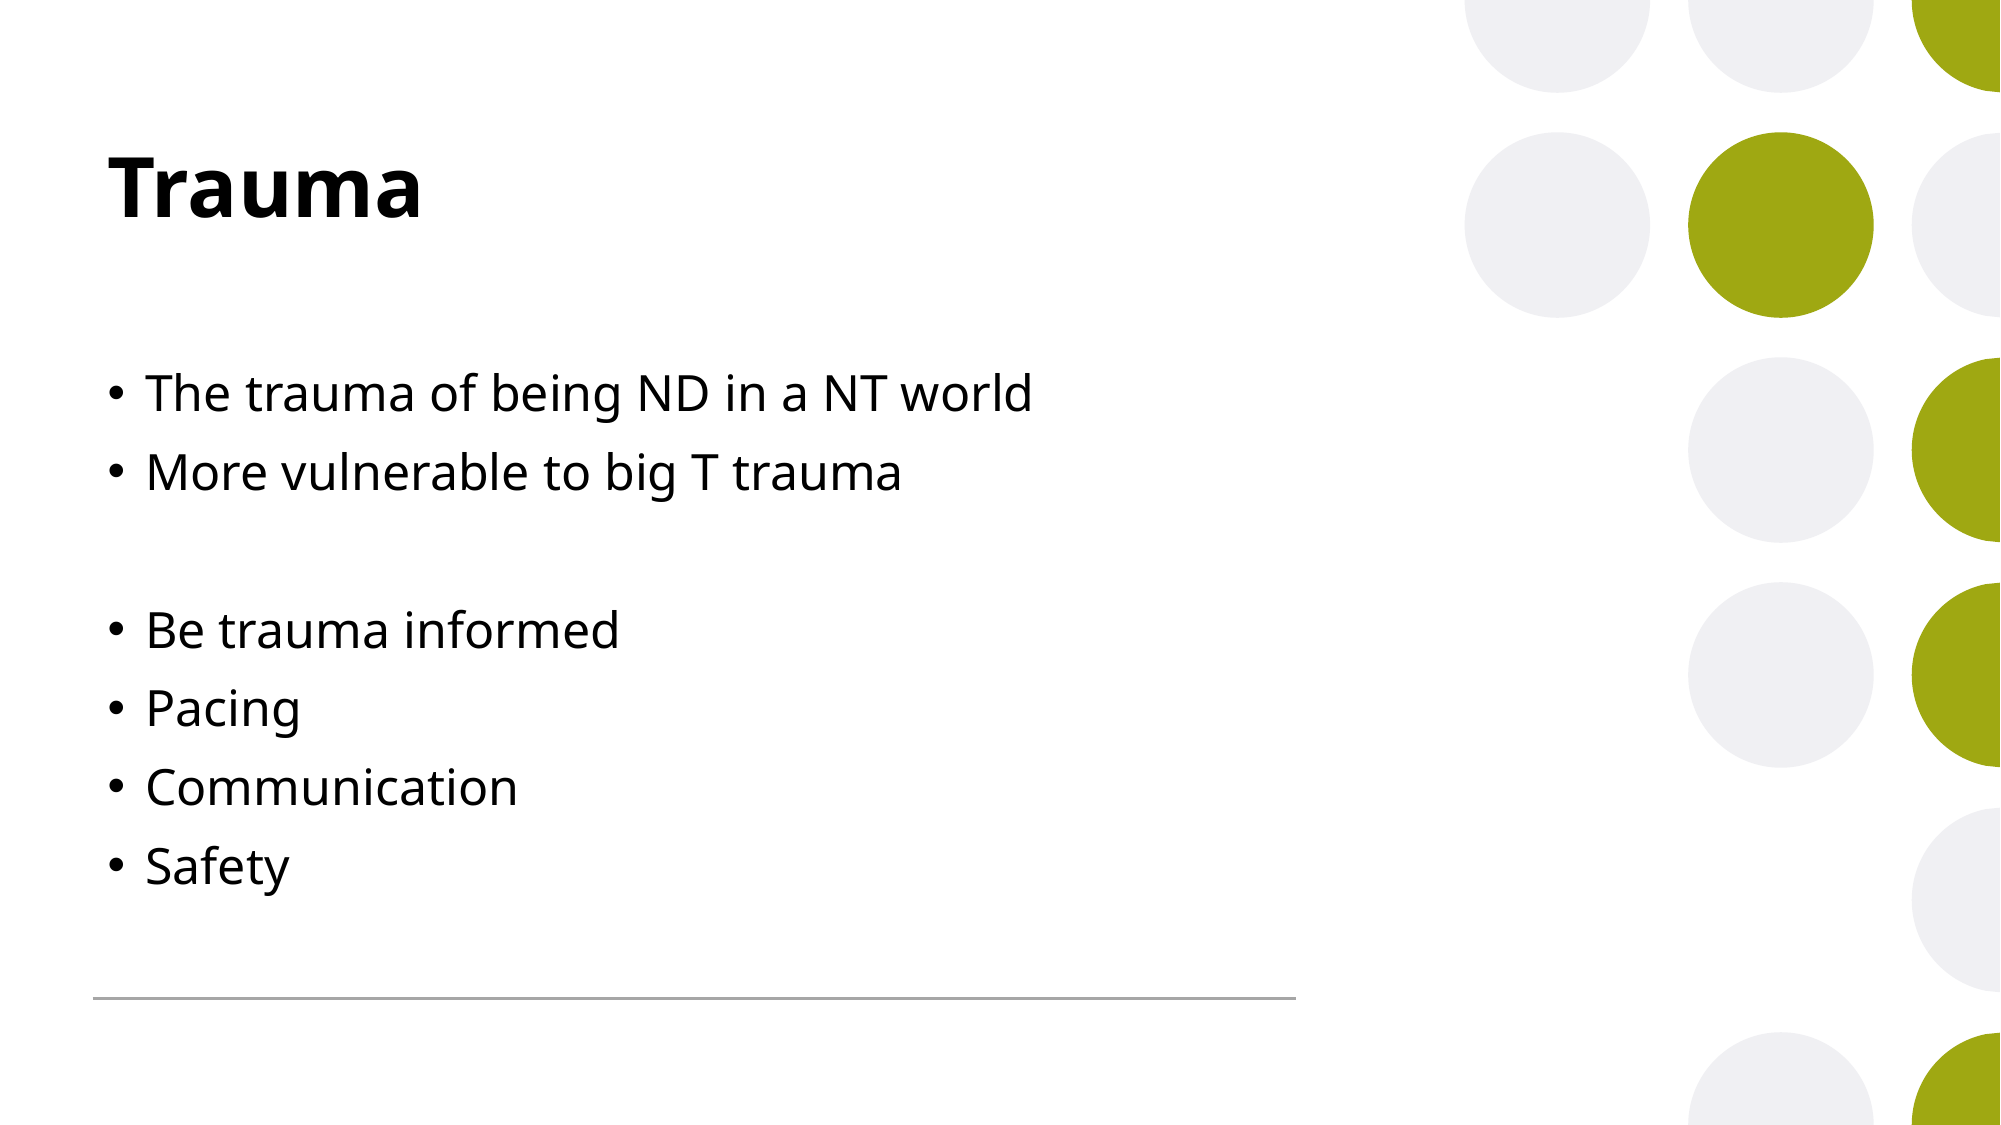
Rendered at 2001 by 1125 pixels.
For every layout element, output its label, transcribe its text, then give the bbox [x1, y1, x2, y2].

list The trauma of being ND in a NT world More vulnerable to big T trauma Be trauma informed Pacing Communication Safety [92, 354, 1297, 946]
title Trauma [92, 126, 1297, 335]
